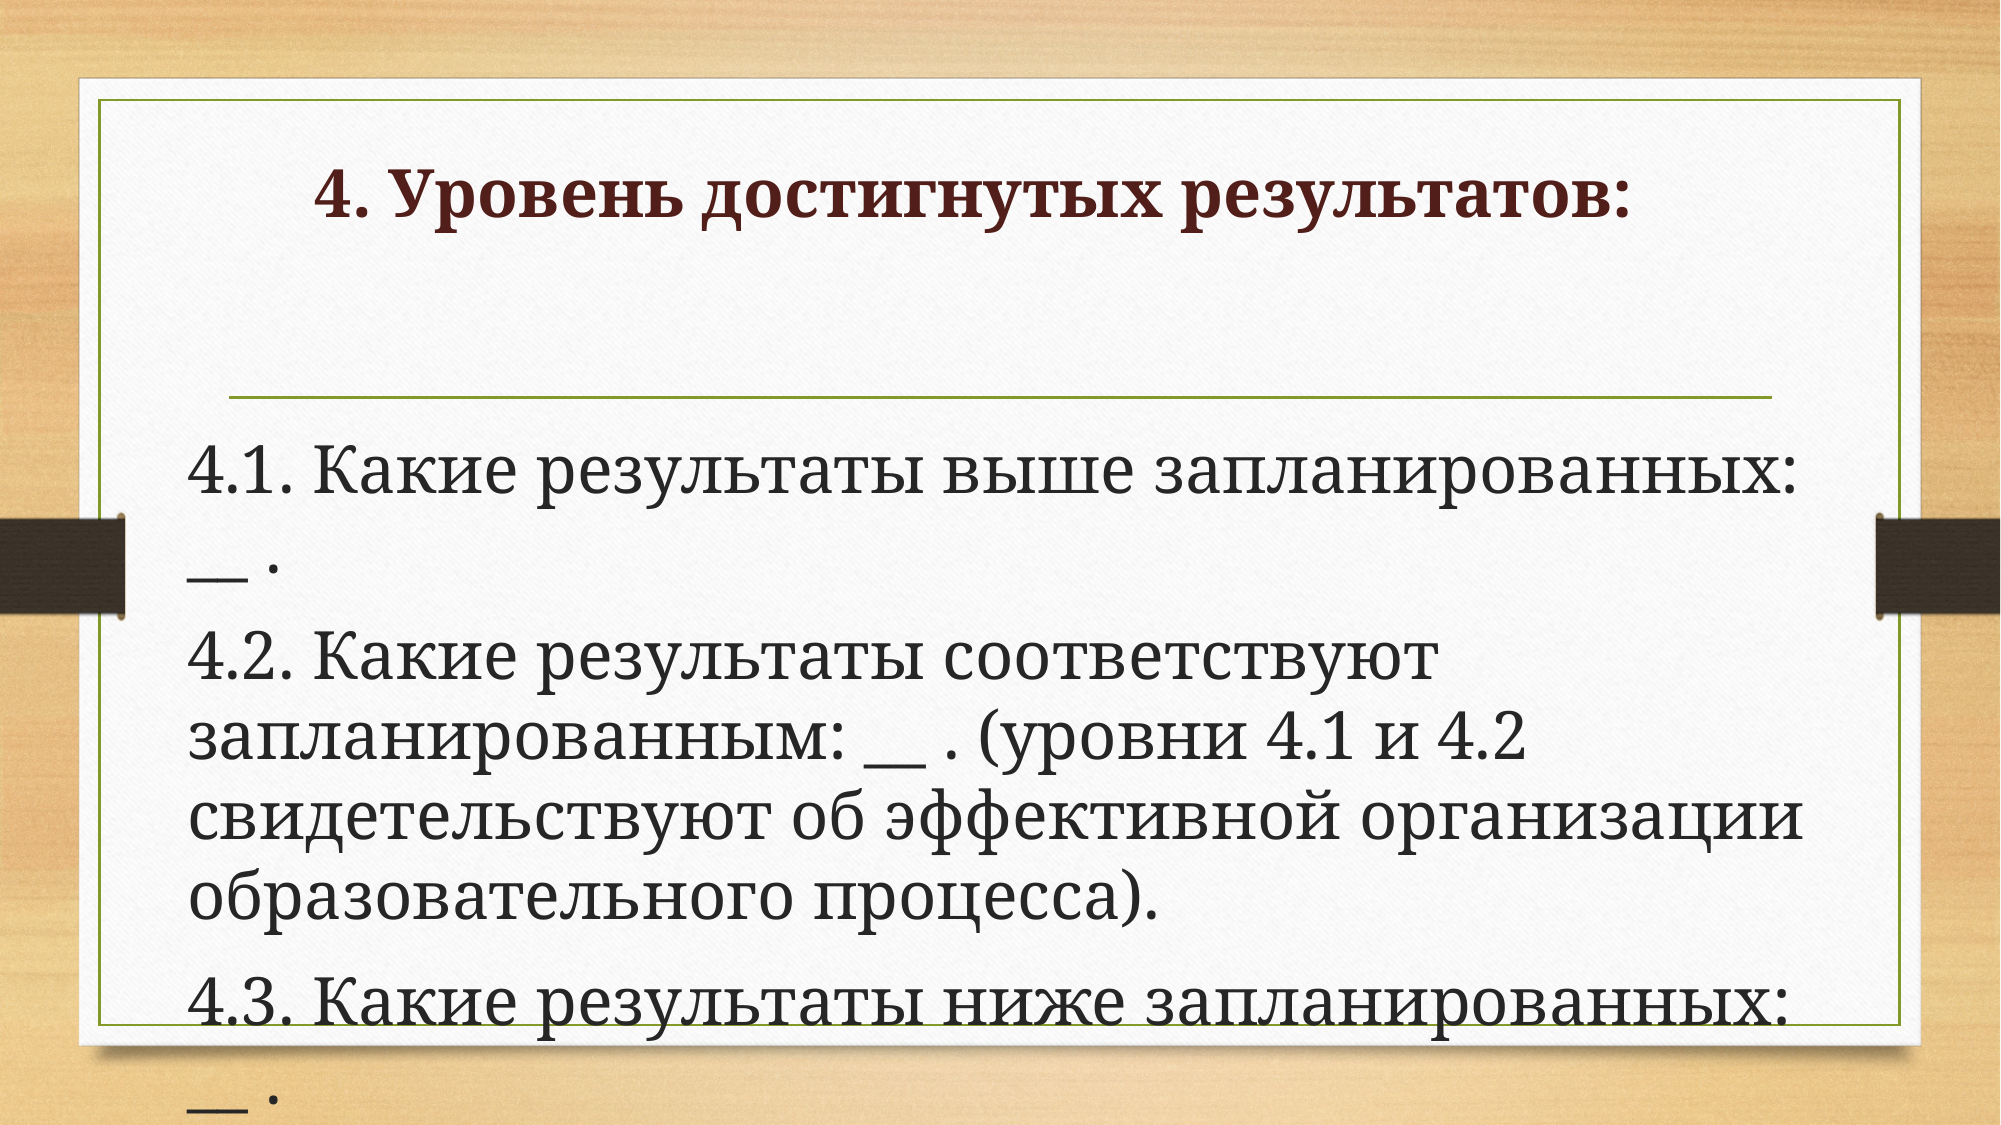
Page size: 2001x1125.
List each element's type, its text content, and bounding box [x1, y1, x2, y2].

list 4.1. Какие результаты выше запланированных: __ . 4.2. Какие результаты соответствуют запланированным: __ . (уровни 4.1 и 4.2 свидетельствуют об эффективной организации образовательного процесса). 4.3. Какие результаты ниже запланированных: __ . [172, 419, 1879, 964]
picture [0, 0, 2001, 1125]
title 4. Уровень достигнутых результатов: [186, 115, 1762, 266]
